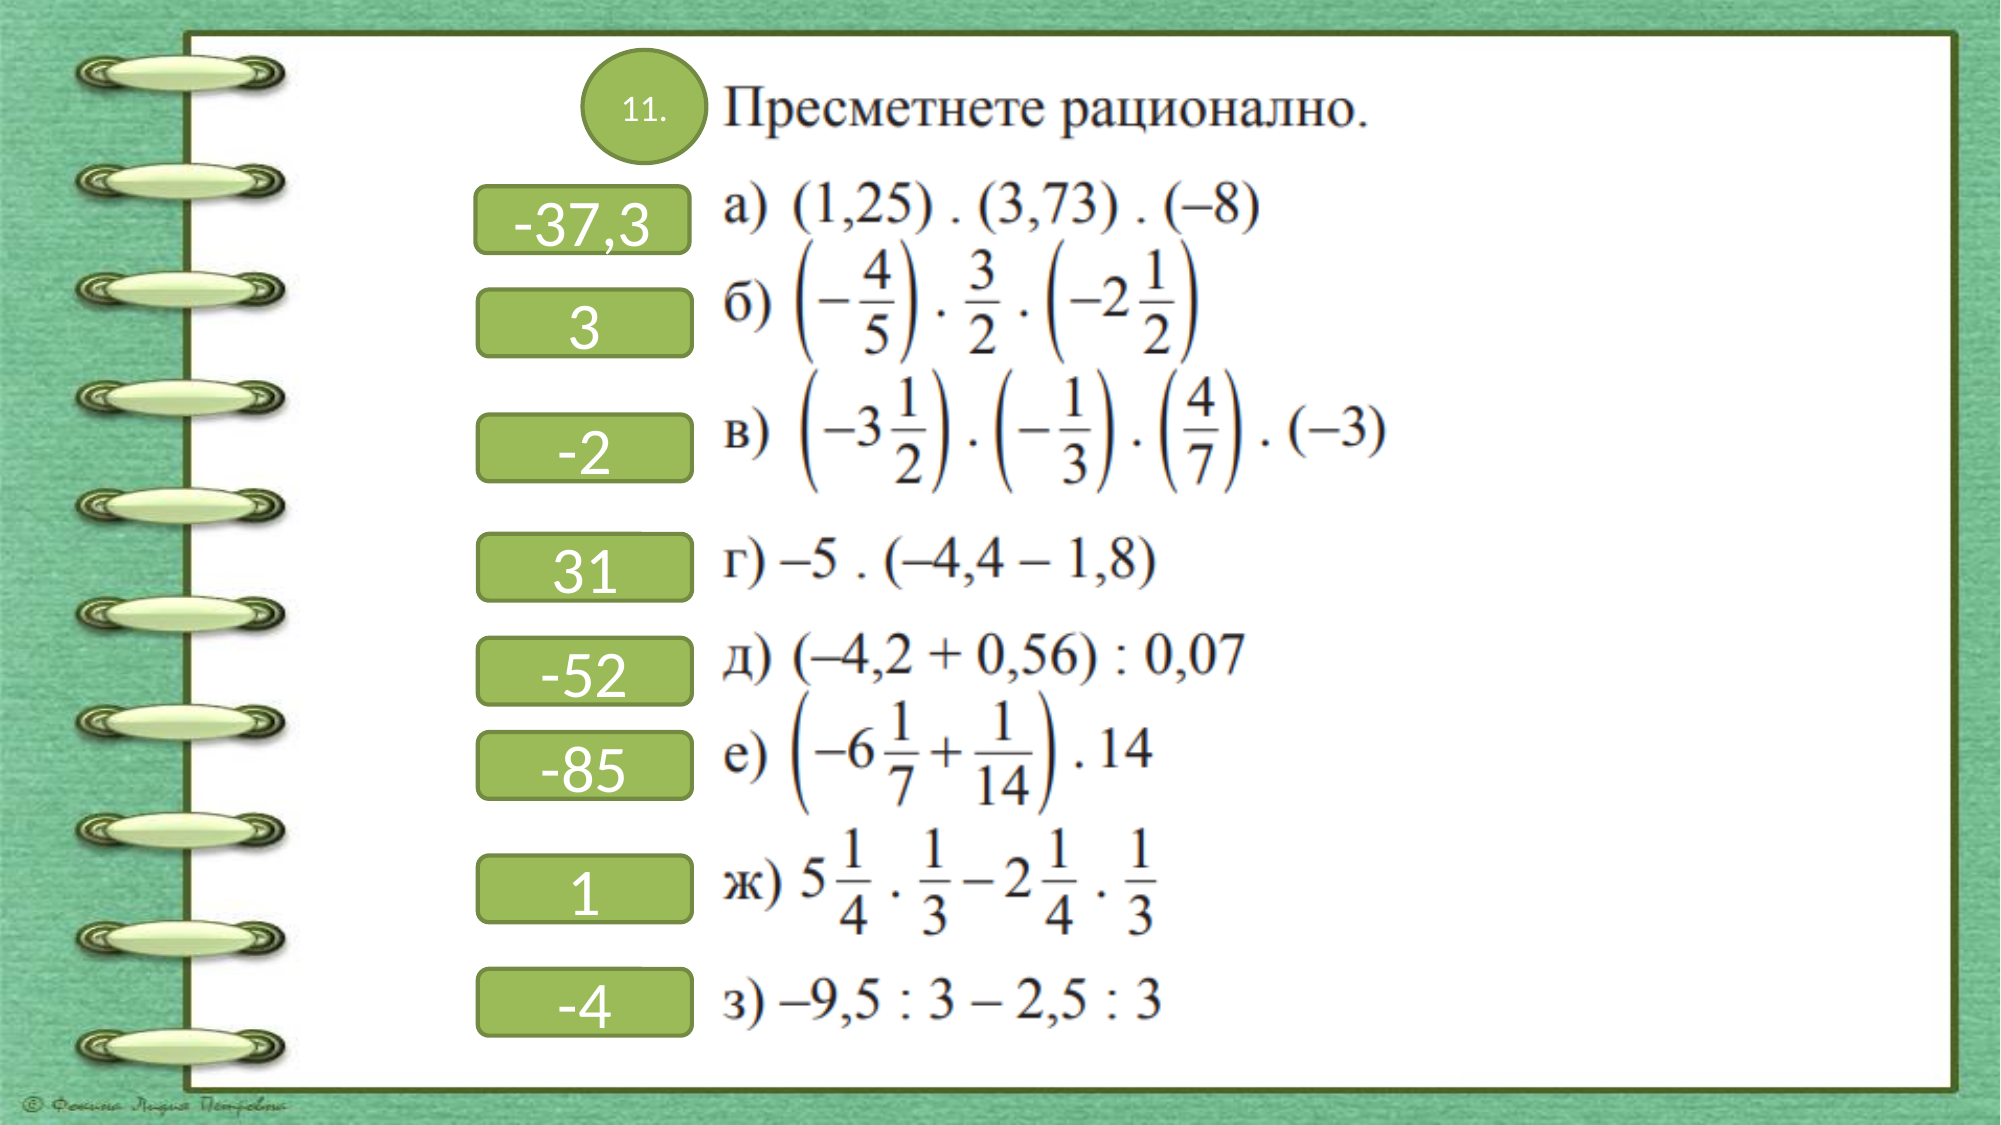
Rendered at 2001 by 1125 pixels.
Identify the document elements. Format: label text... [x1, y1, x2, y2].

text_box 11. [580, 71, 593, 142]
text_box -85 [475, 729, 593, 801]
text_box 1 [475, 853, 593, 925]
text_box -4 [475, 966, 593, 1038]
picture [0, 0, 2001, 1125]
text_box -52 [475, 635, 593, 707]
text_box -2 [475, 412, 593, 484]
text_box -37,3 [473, 184, 593, 256]
text_box 3 [475, 287, 593, 359]
text_box 31 [475, 531, 593, 603]
